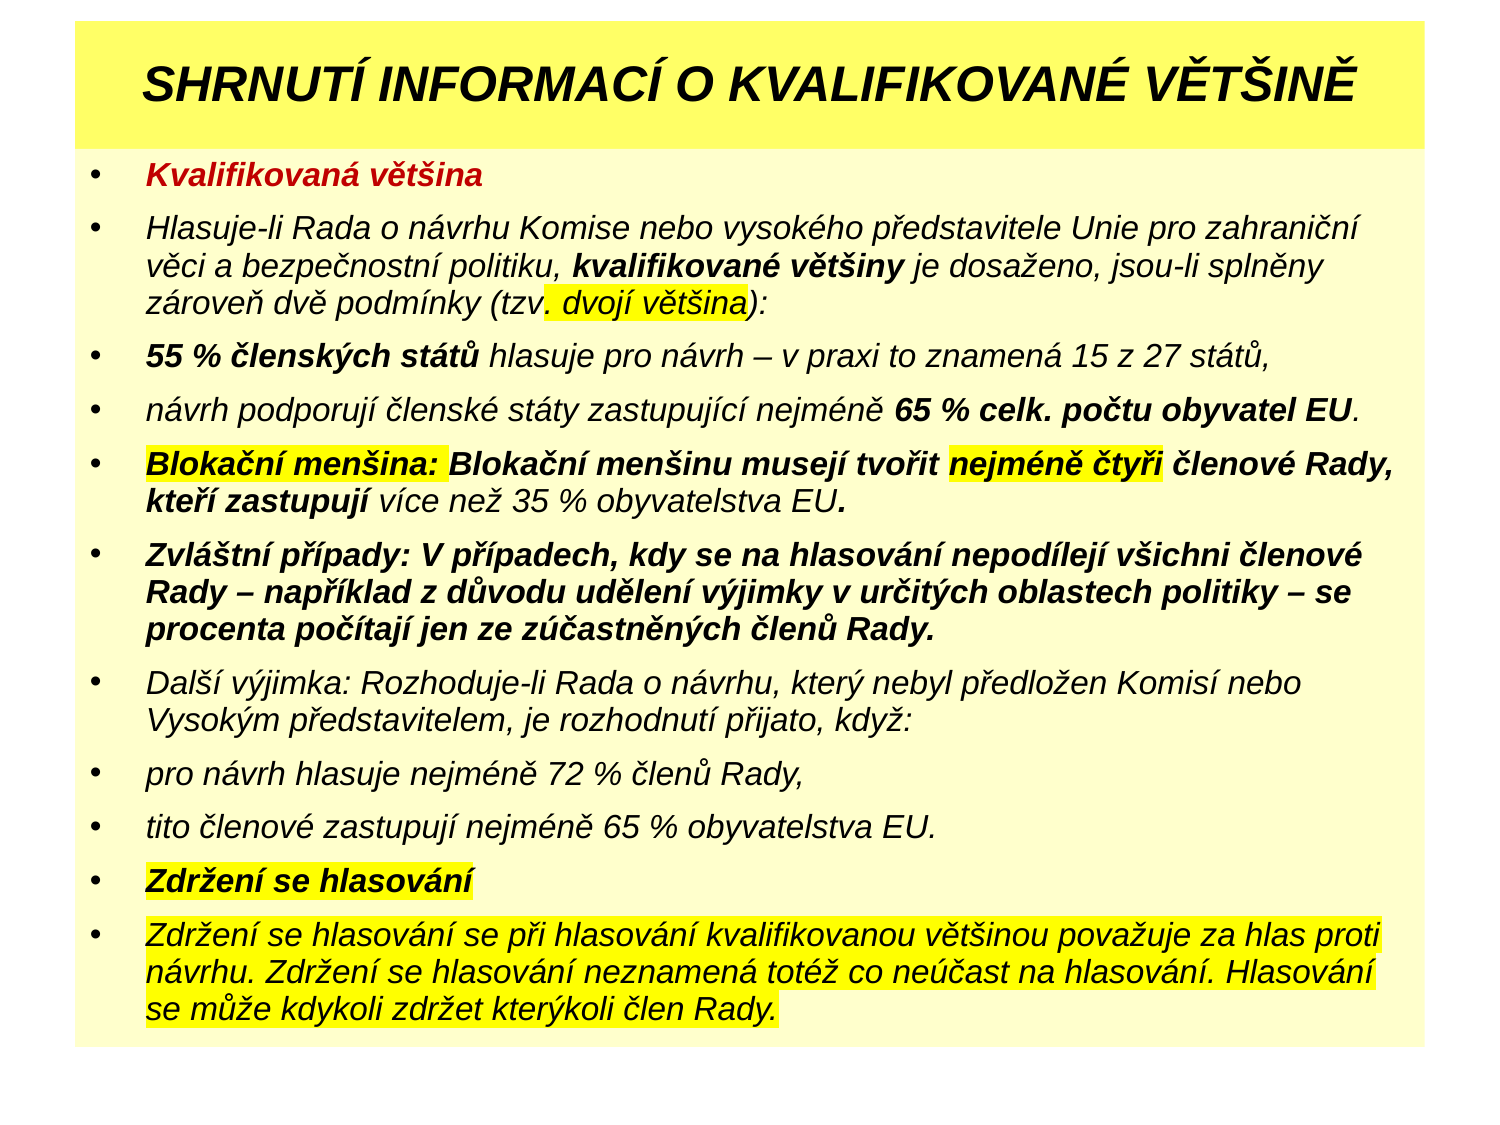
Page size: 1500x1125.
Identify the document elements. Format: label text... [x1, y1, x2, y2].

title SHRNUTÍ INFORMACÍ O KVALIFIKOVANÉ VĚTŠINĚ [75, 21, 1425, 148]
list Kvalifikovaná většina Hlasuje-li Rada o návrhu Komise nebo vysokého představitele Unie pro zahraniční věci a bezpečnostní politiku, kvalifikované většiny je dosaženo, jsou-li splněny zároveň dvě podmínky (tzv. dvojí většina): 55 % členských států hlasuje pro návrh – v praxi to znamená 15 z 27 států, návrh podporují členské státy zastupující nejméně 65 % celk. počtu obyvatel EU. Blokační menšina: Blokační menšinu musejí tvořit nejméně čtyři členové Rady, kteří zastupují více než 35 % obyvatelstva EU. Zvláštní případy: V případech, kdy se na hlasování nepodílejí všichni členové Rady – například z důvodu udělení výjimky v určitých oblastech politiky – se procenta počítají jen ze zúčastněných členů Rady. Další výjimka: Rozhoduje-li Rada o návrhu, který nebyl předložen Komisí nebo Vysokým představitelem, je rozhodnutí přijato, když: pro návrh hlasuje nejméně 72 % členů Rady, tito členové zastupují nejméně 65 % obyvatelstva EU. Zdržení se hlasování Zdržení se hlasování se při hlasování kvalifikovanou většinou považuje za hlas proti návrhu. Zdržení se hlasování neznamená totéž co neúčast na hlasování. Hlasování se může kdykoli zdržet kterýkoli člen Rady. [75, 148, 1425, 1047]
